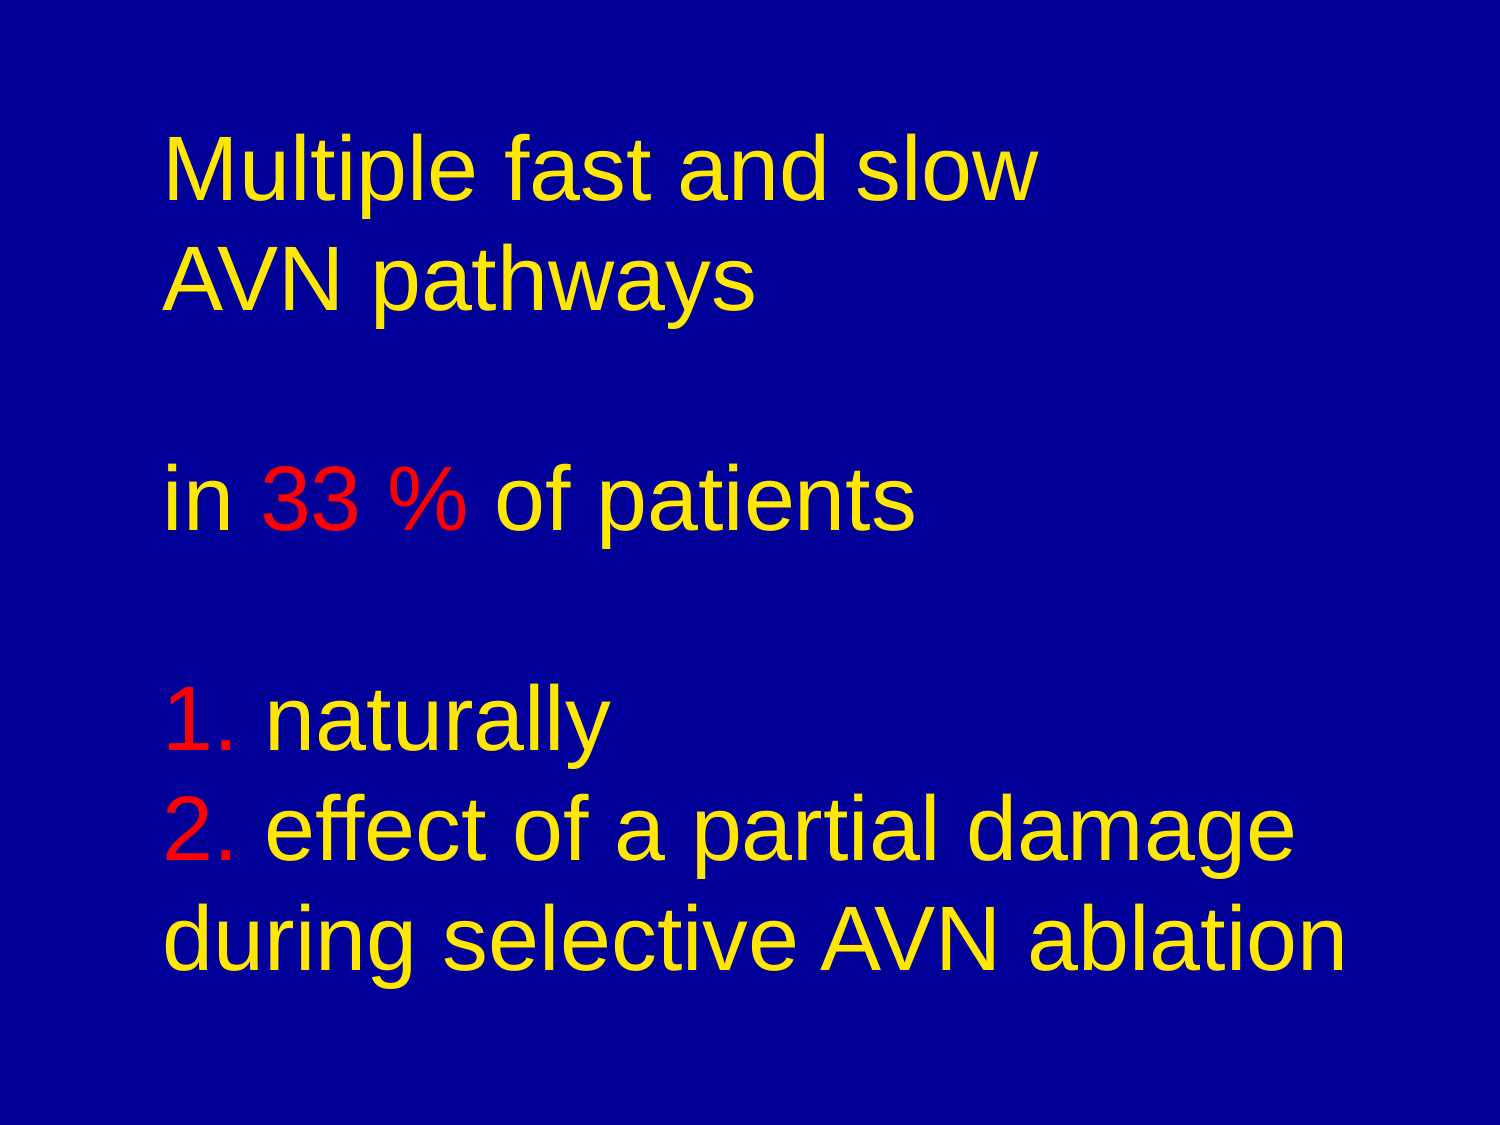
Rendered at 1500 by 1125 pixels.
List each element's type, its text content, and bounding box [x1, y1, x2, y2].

title Multiple fast and slow AVN pathways in 33 % of patients 1. naturally 2. effect of a partial damage during selective AVN ablation [147, 373, 1500, 615]
